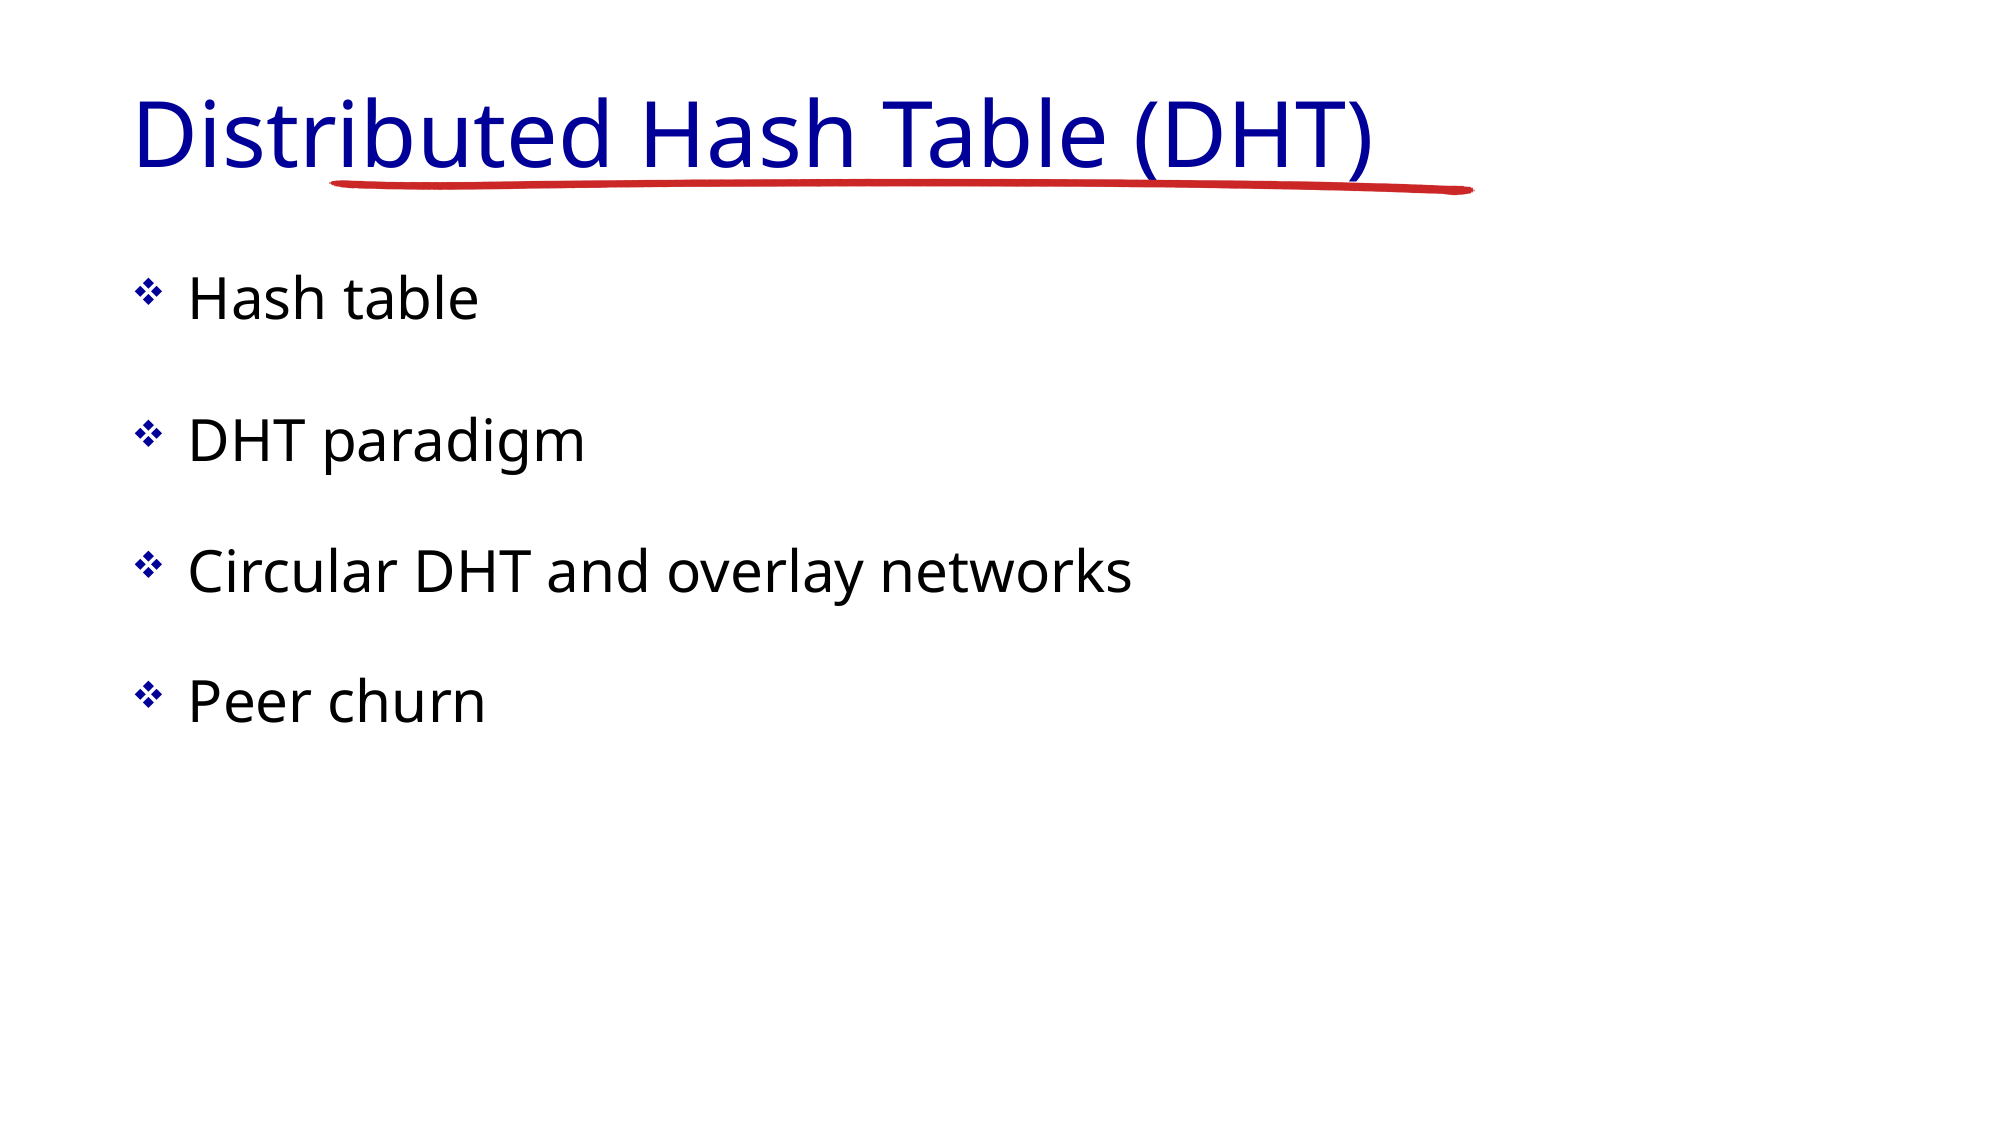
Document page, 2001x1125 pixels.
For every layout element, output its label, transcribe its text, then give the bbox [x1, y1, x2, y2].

list Hash table DHT paradigm Circular DHT and overlay networks Peer churn [116, 264, 1817, 1027]
picture [324, 174, 1488, 201]
title Distributed Hash Table (DHT) [116, 37, 1817, 225]
